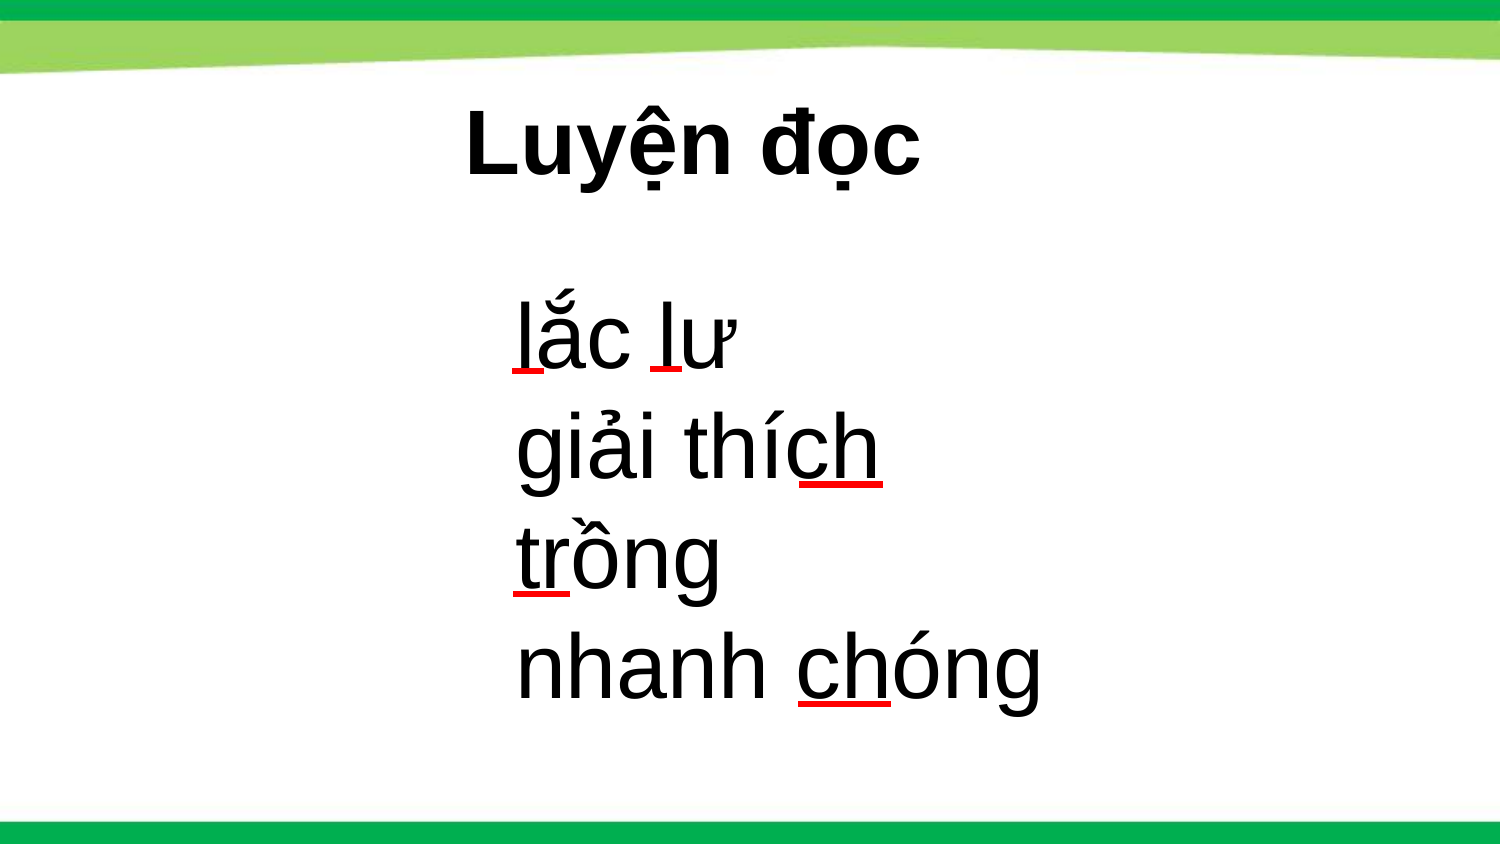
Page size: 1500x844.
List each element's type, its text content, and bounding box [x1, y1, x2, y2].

title lắc lư giải thích trồng nhanh chóng [500, 221, 1288, 772]
text_box Luyện đọc [331, 0, 1057, 275]
picture [0, 0, 1500, 844]
